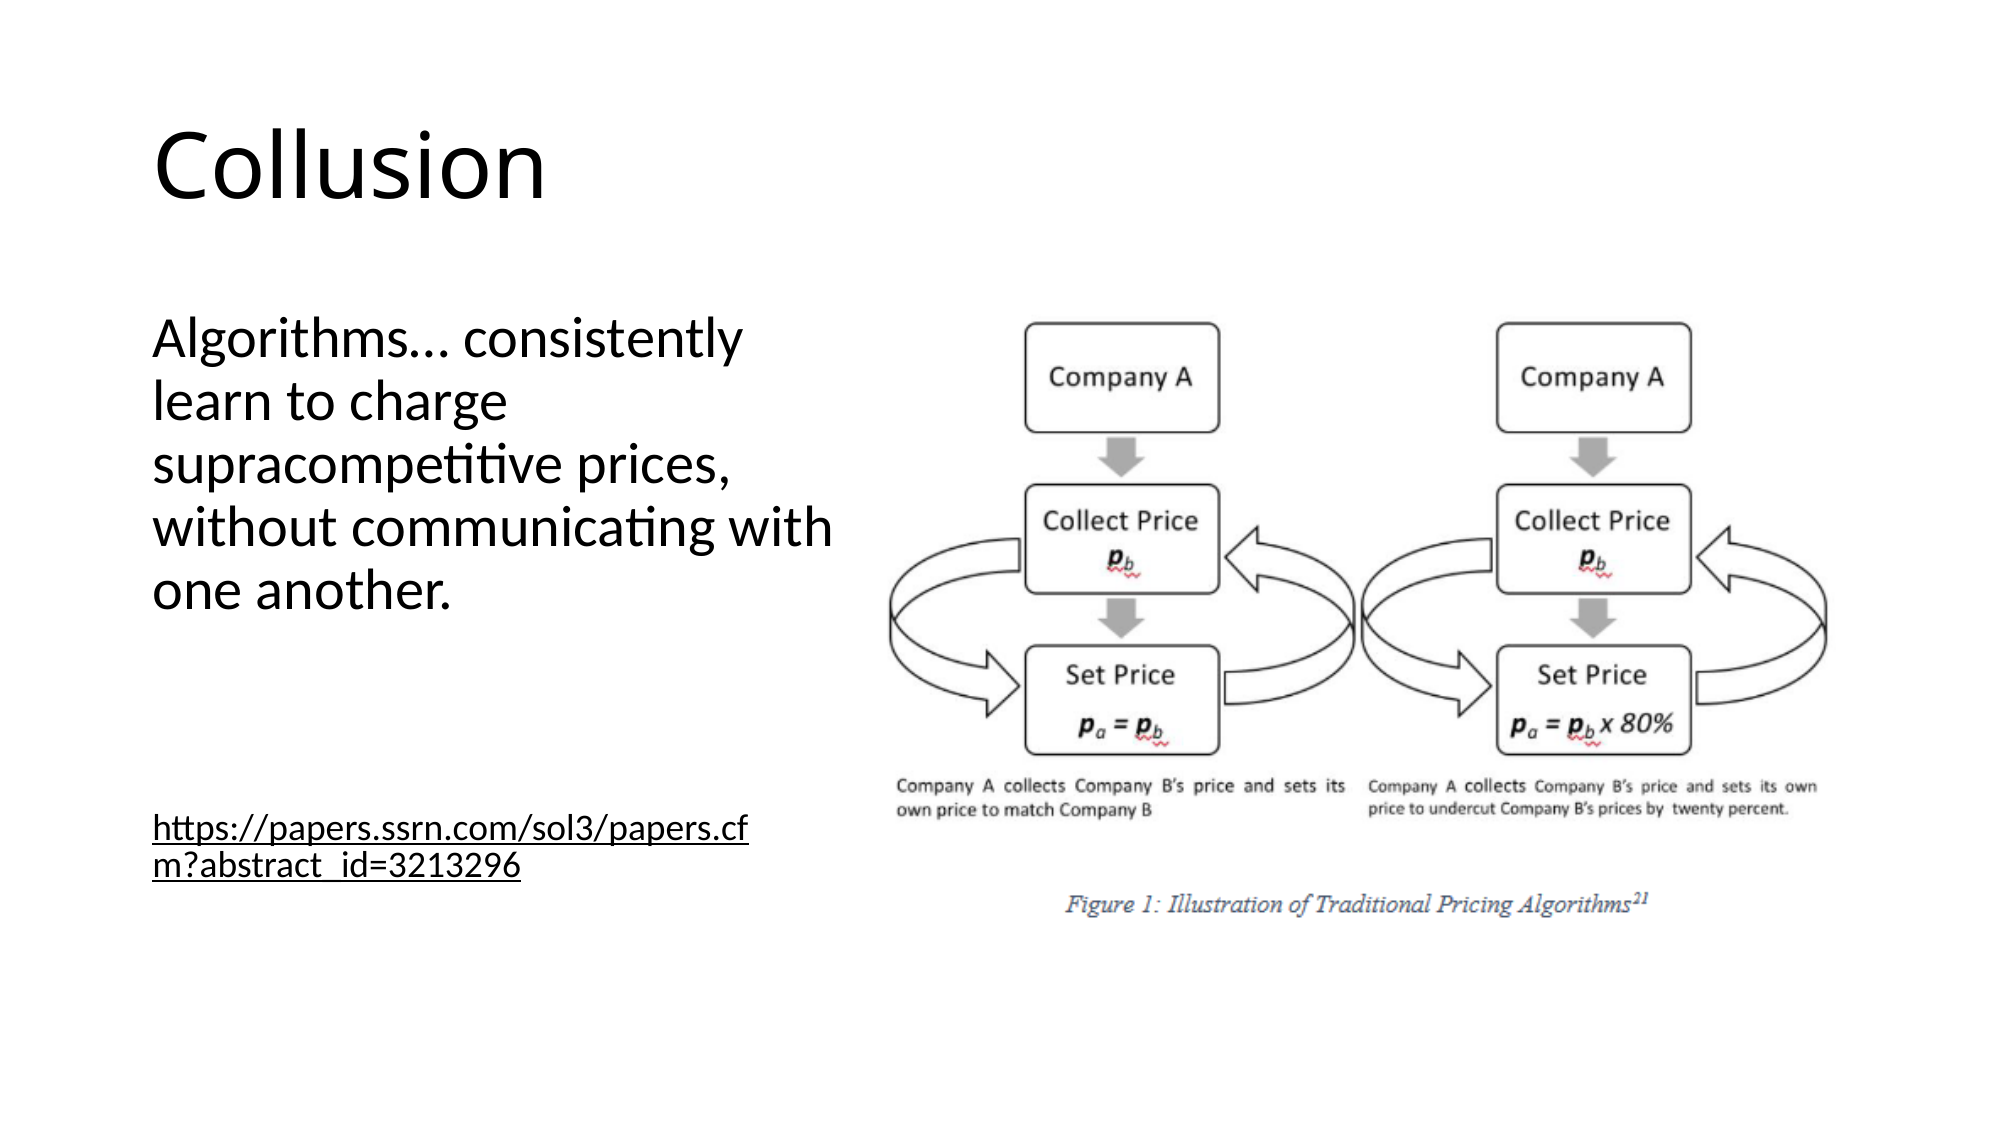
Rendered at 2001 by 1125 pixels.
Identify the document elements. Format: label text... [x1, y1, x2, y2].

picture [851, 273, 1863, 938]
text_box https://papers.ssrn.com/sol3/papers.cfm?abstract_id=3213296 [137, 795, 766, 900]
list Algorithms… consistently learn to charge supracompetitive prices, without communicating with one another. [137, 299, 872, 1014]
title Collusion [137, 59, 1863, 278]
